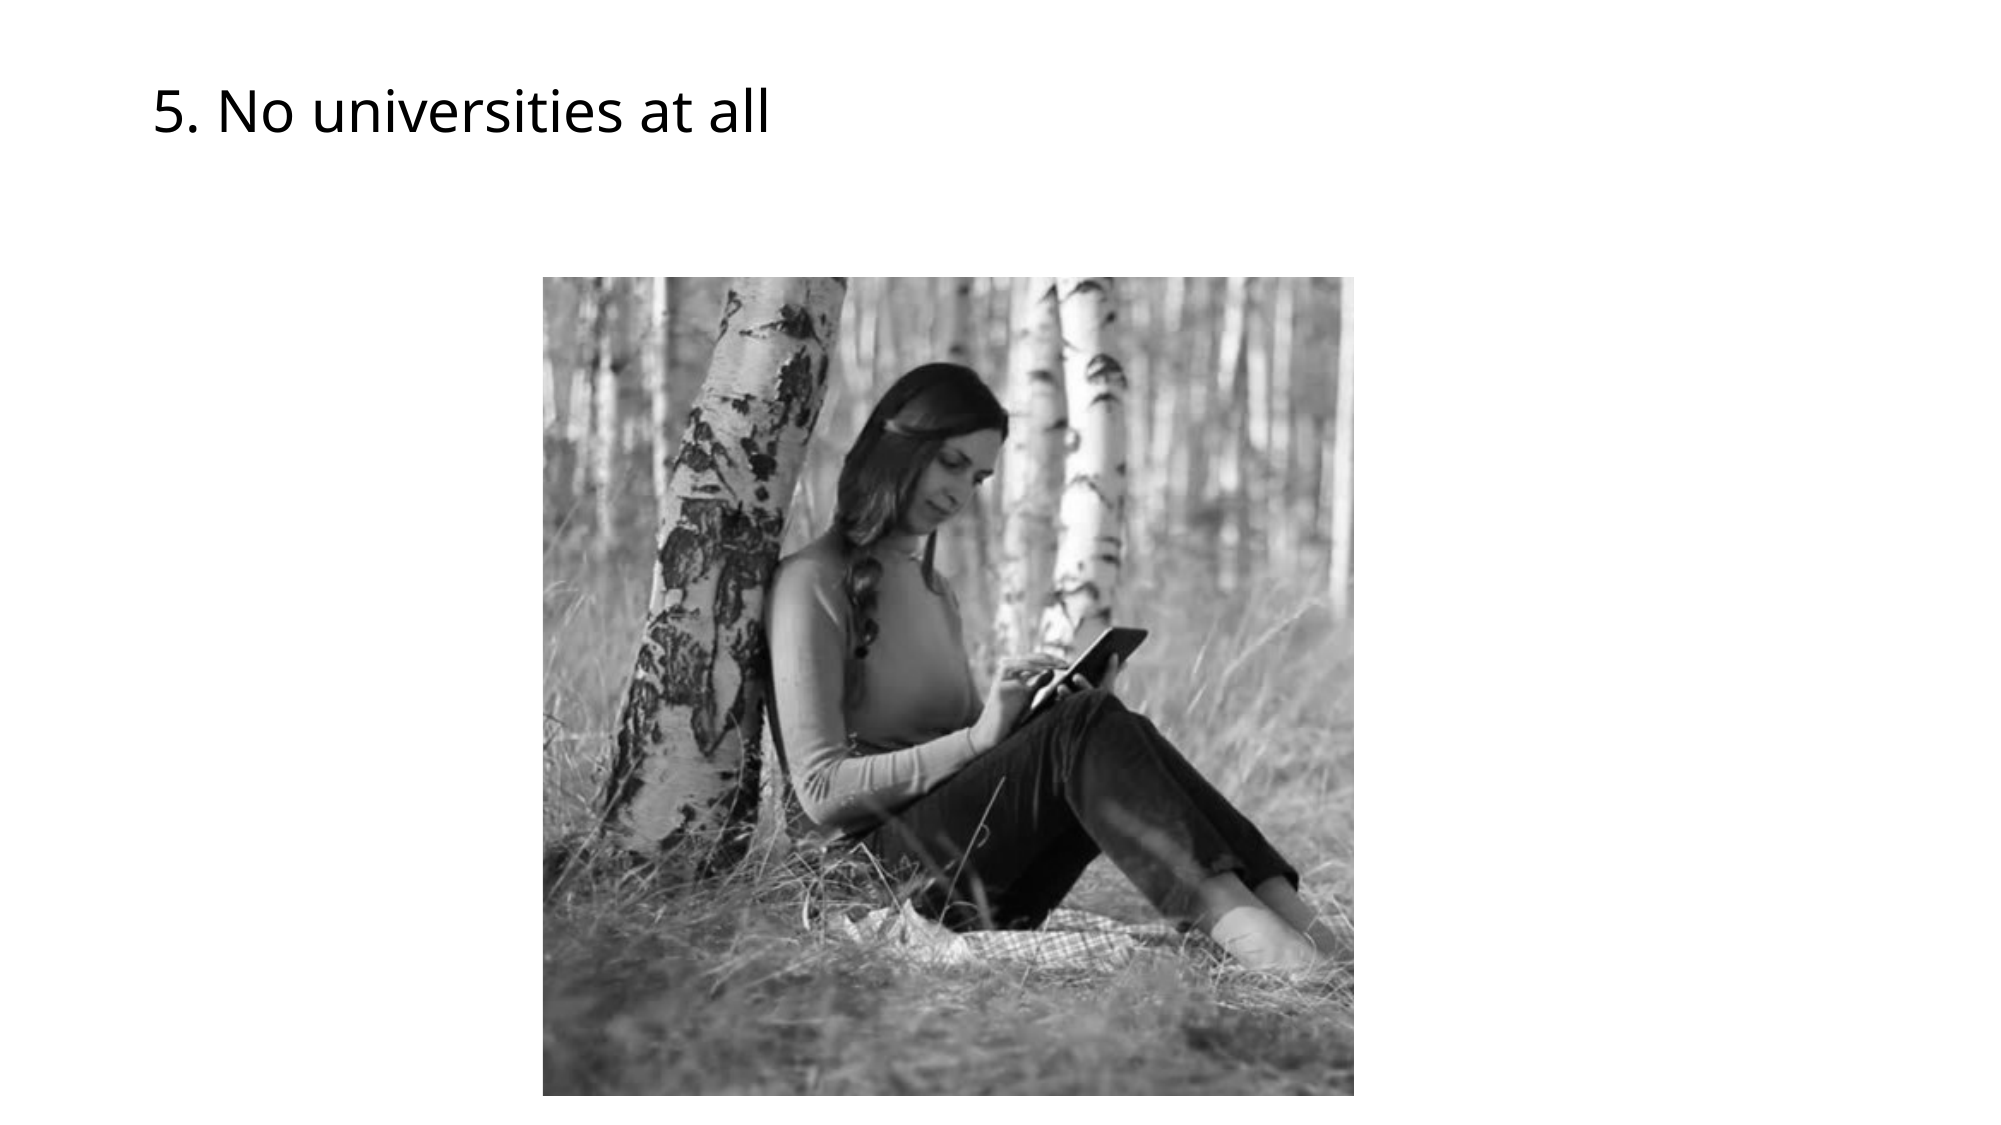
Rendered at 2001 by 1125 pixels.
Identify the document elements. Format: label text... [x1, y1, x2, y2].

title 5. No universities at all [137, 59, 1863, 278]
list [542, 277, 1354, 1096]
